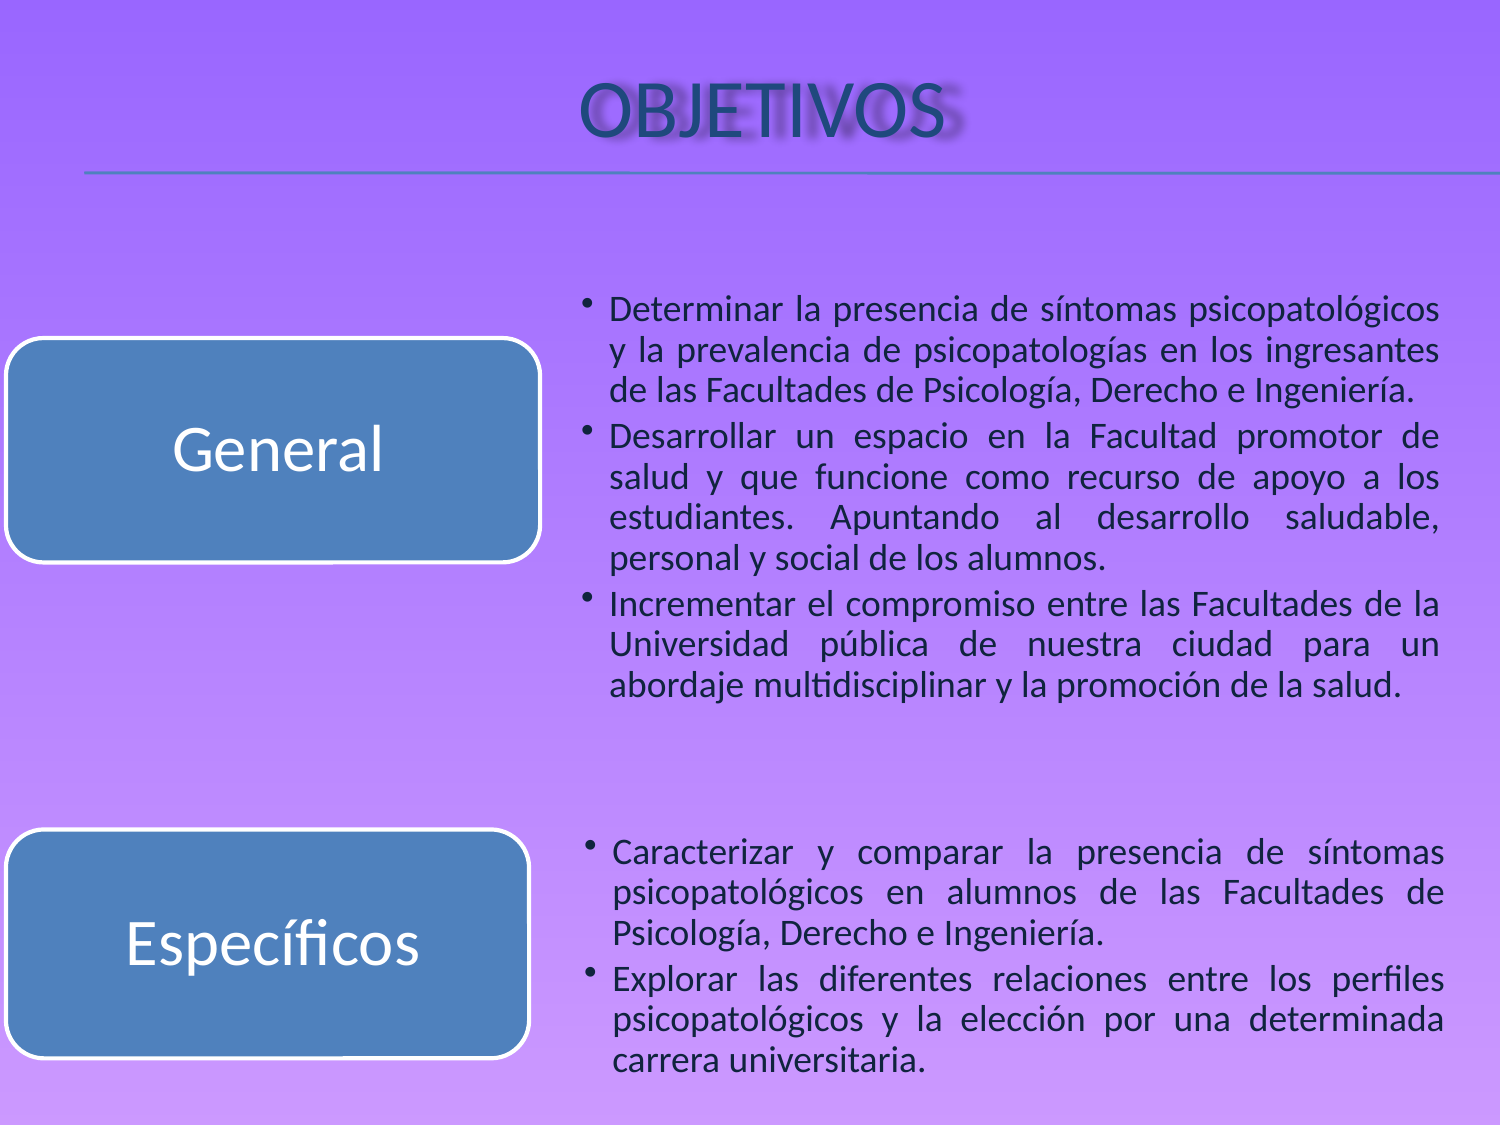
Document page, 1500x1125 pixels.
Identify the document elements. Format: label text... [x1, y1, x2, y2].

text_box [5, 209, 1500, 1124]
title objetivos [50, 35, 1475, 173]
